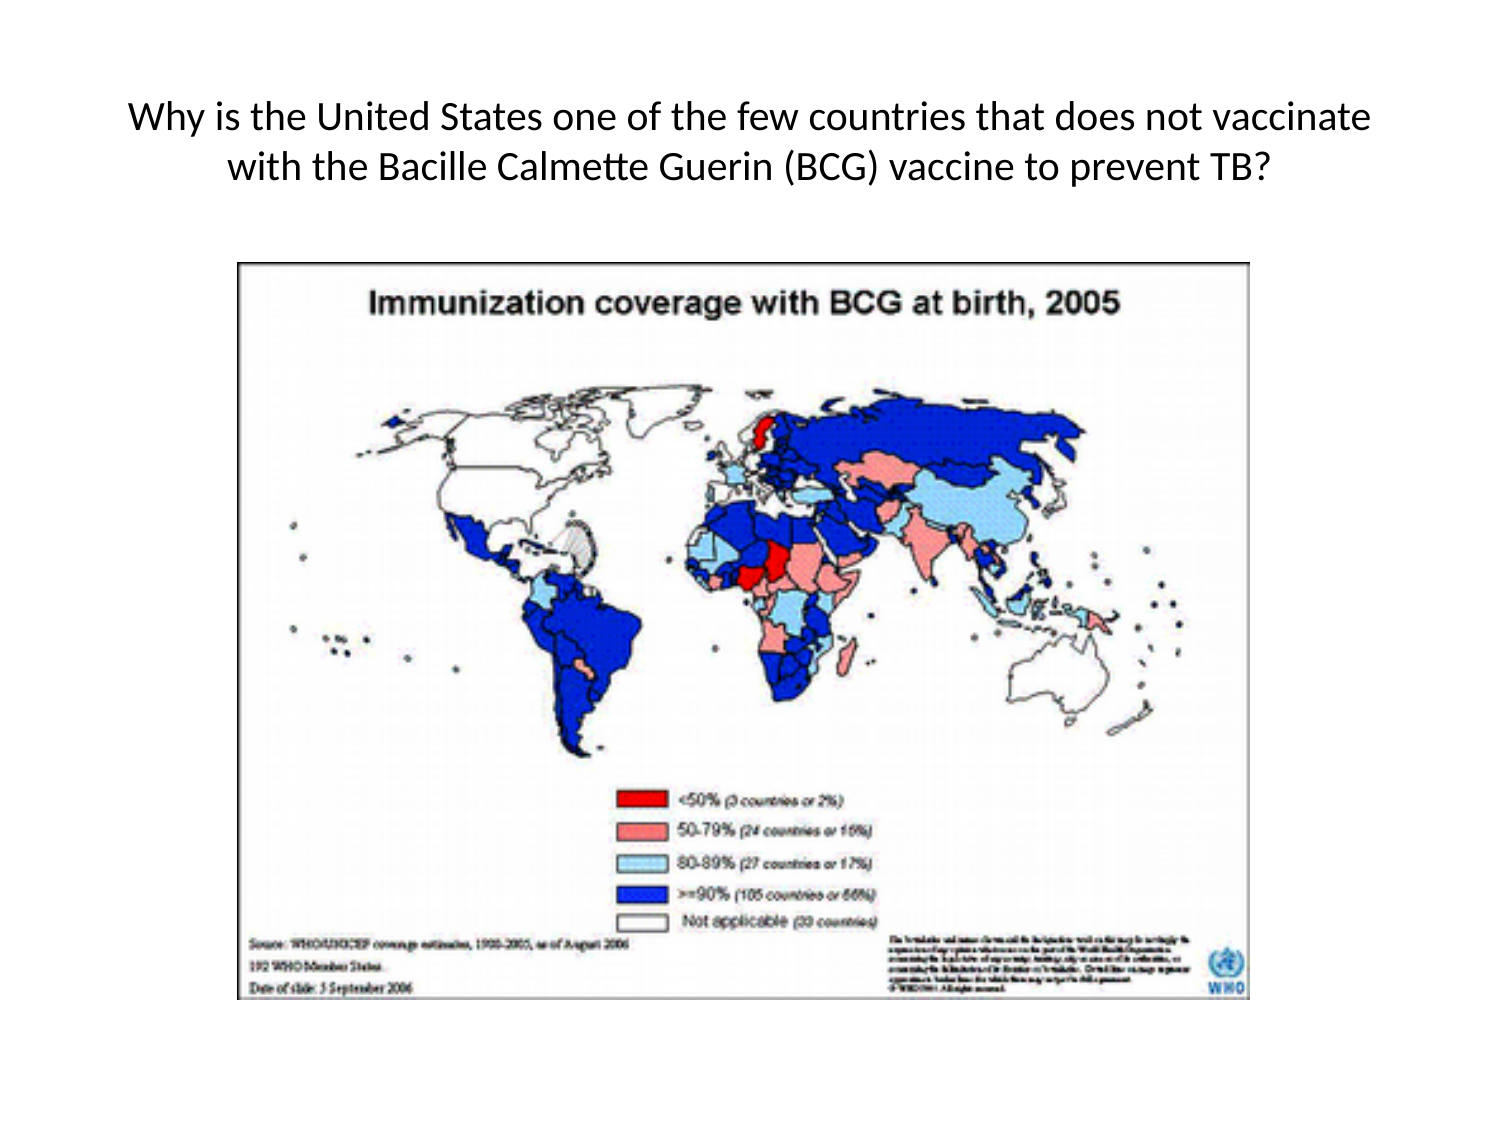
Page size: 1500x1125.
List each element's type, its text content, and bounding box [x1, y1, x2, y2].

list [237, 262, 1251, 1001]
title Why is the United States one of the few countries that does not vaccinate with the Bacille Calmette Guerin (BCG) vaccine to prevent TB? [75, 45, 1425, 233]
